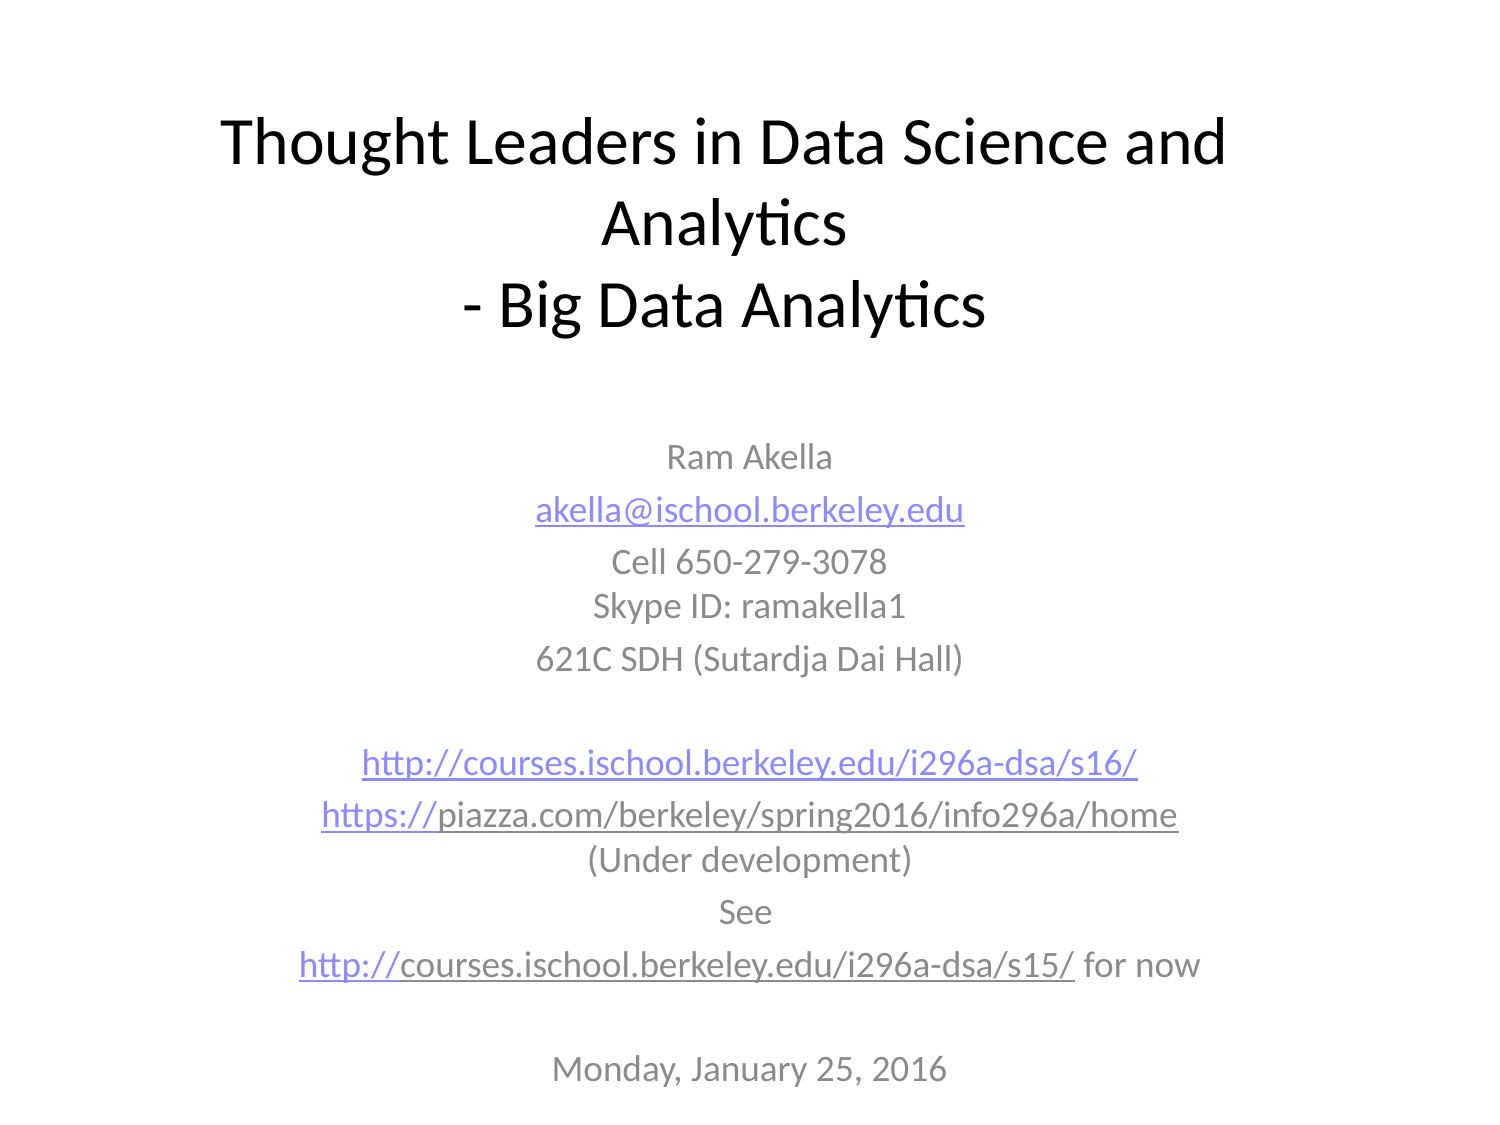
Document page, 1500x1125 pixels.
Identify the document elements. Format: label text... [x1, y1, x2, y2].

subtitle Ram Akella akella@ischool.berkeley.edu Cell 650-279-3078 Skype ID: ramakella1 621C SDH (Sutardja Dai Hall) http://courses.ischool.berkeley.edu/i296a-dsa/s16/ https://piazza.com/berkeley/spring2016/info296a/home (Under development) See http://courses.ischool.berkeley.edu/i296a-dsa/s15/ for now Monday, January 25, 2016 [75, 425, 1425, 1100]
title Thought Leaders in Data Science and Analytics - Big Data Analytics [87, 87, 1363, 350]
